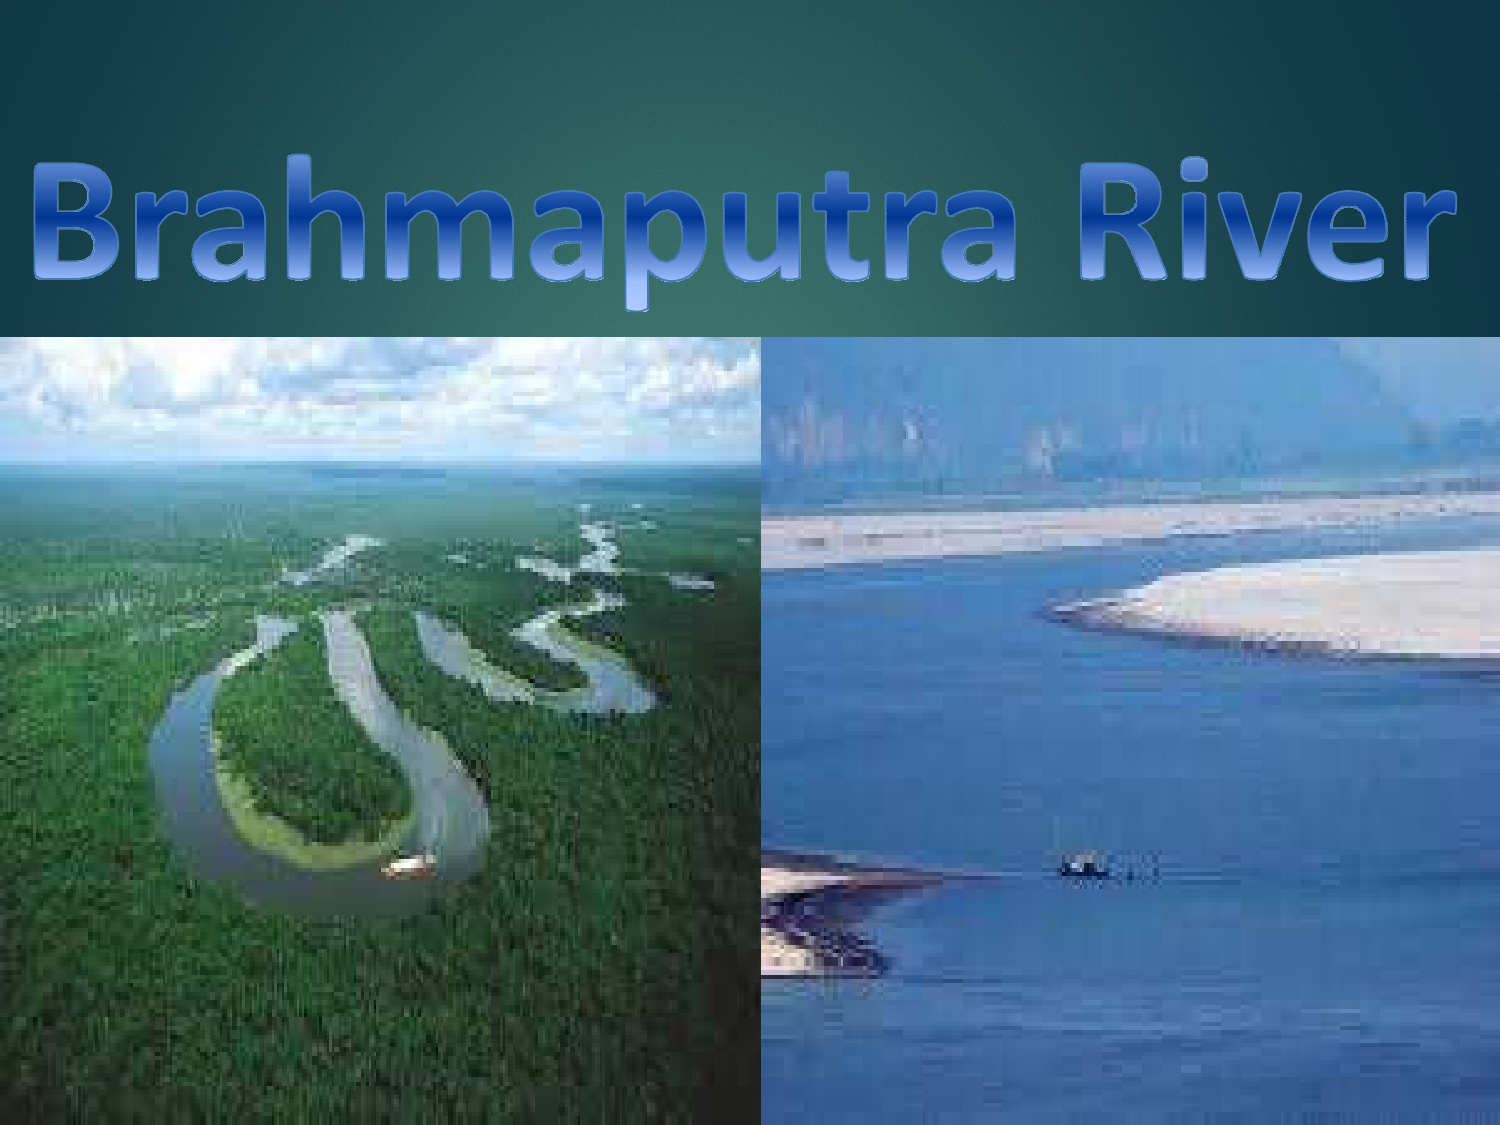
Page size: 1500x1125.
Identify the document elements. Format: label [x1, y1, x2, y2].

text_box [34, 154, 1015, 312]
text_box [287, 154, 365, 280]
text_box [530, 190, 603, 281]
text_box [1080, 163, 1167, 280]
text_box [812, 171, 870, 281]
text_box [1308, 190, 1387, 281]
text_box [941, 190, 1015, 281]
text_box [1180, 156, 1208, 182]
text_box [1080, 157, 1457, 282]
text_box [0, 337, 1500, 1125]
text_box [1405, 191, 1457, 280]
text_box [885, 191, 937, 280]
text_box [192, 190, 266, 281]
text_box [386, 191, 514, 280]
text_box [136, 191, 188, 280]
text_box [1182, 192, 1206, 280]
text_box [34, 163, 119, 279]
text_box [1218, 192, 1302, 280]
text_box [625, 191, 706, 312]
text_box [723, 192, 800, 282]
